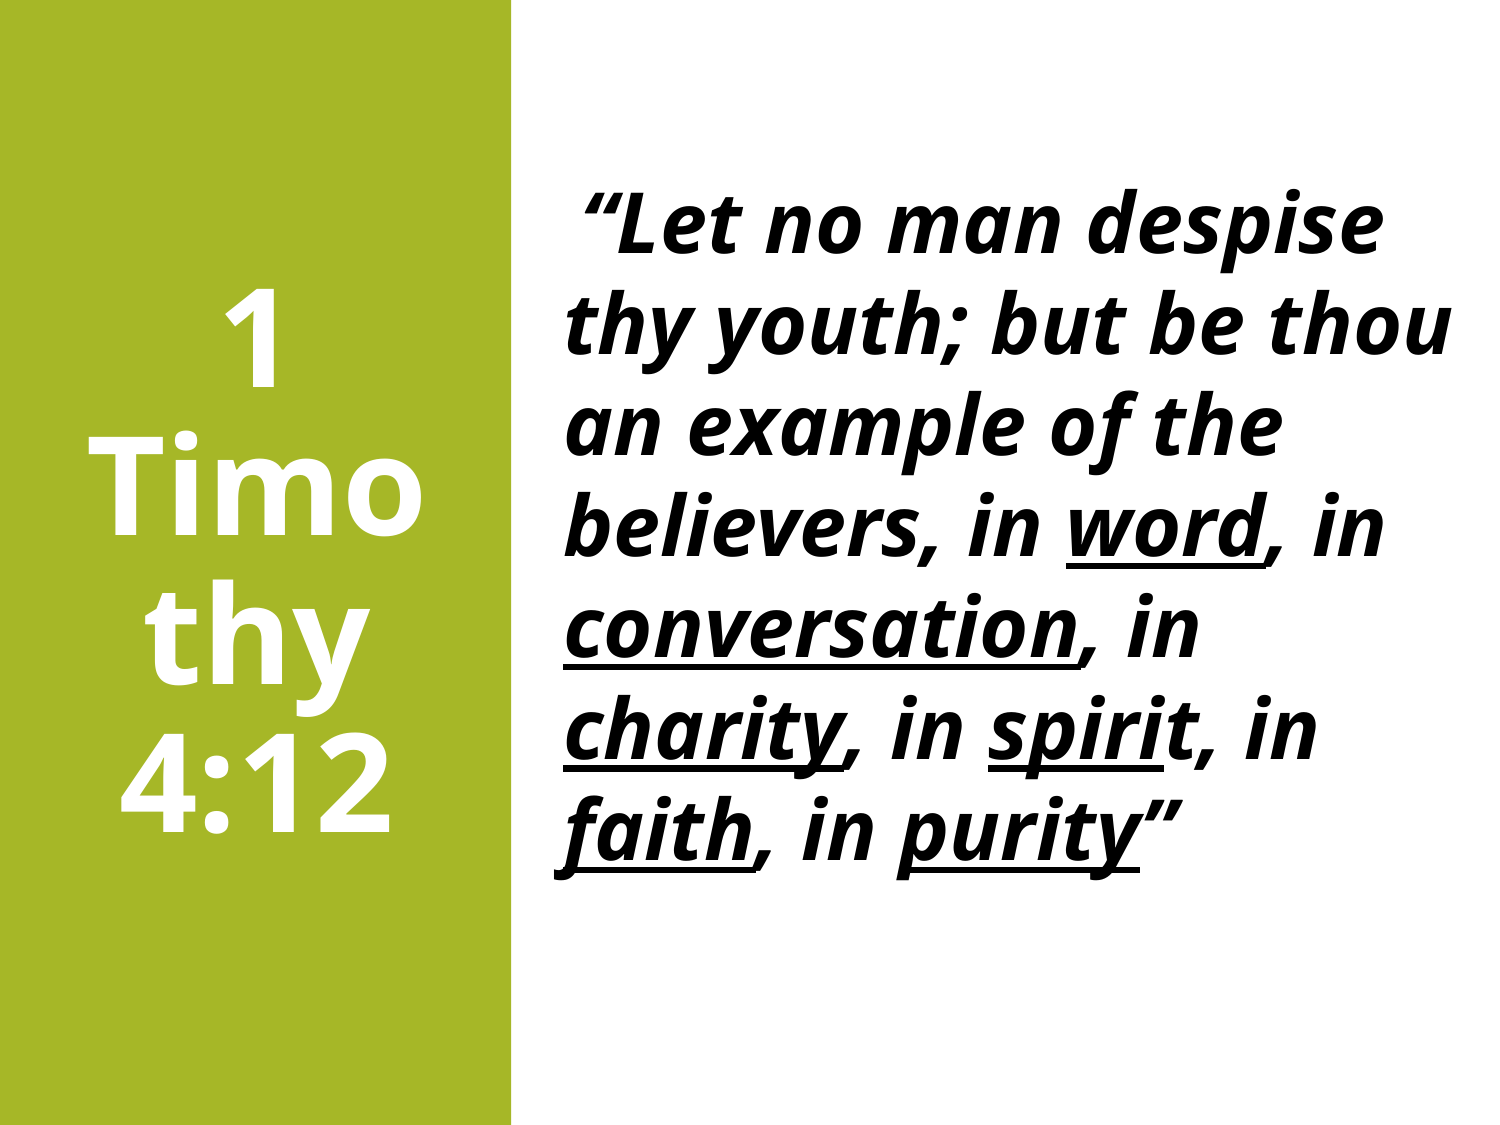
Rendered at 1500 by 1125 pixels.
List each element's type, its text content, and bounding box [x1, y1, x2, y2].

text_box [513, 0, 1500, 1125]
list “Let no man despise thy youth; but be thou an example of the believers, in word, in conversation, in charity, in spirit, in faith, in purity” [543, 161, 1470, 961]
title 1 Timothy 4:12 [55, 36, 459, 1095]
text_box [0, 0, 513, 1125]
